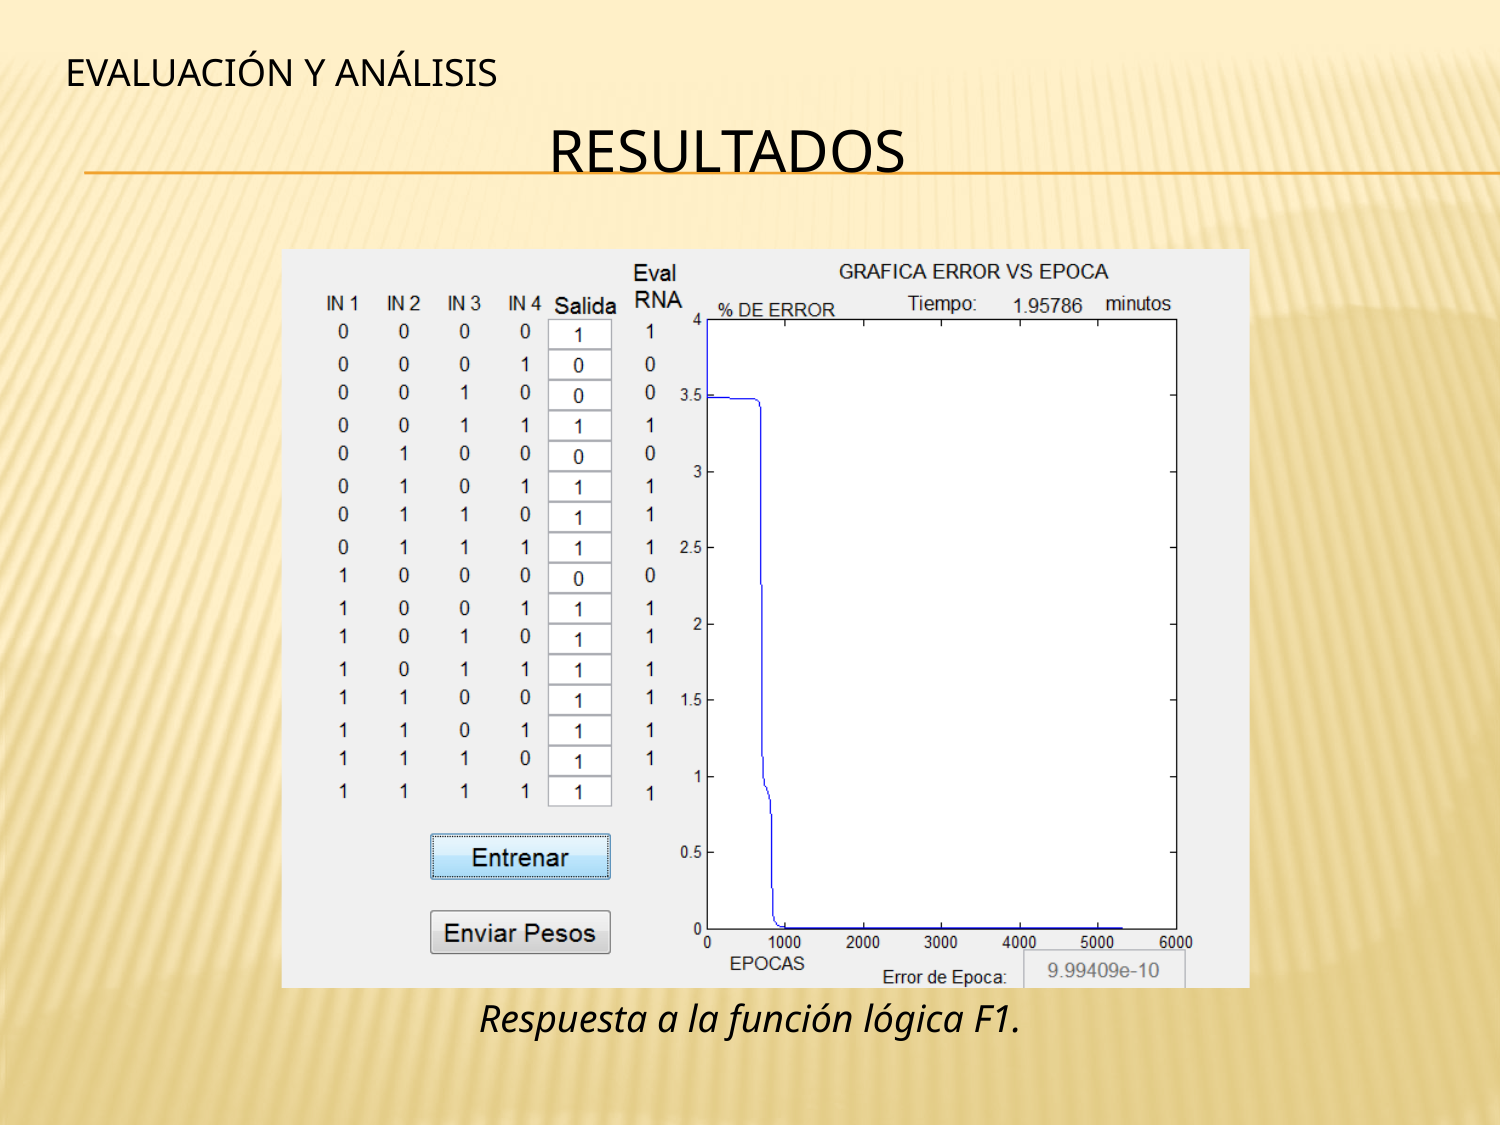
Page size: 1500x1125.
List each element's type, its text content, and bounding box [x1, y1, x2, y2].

picture [281, 249, 1251, 988]
text_box Respuesta a la función lógica F1. [454, 1005, 1038, 1048]
text_box EVALUACIÓN Y ANÁLISIS [29, 35, 534, 107]
text_box RESULTADOS [205, 113, 1250, 185]
